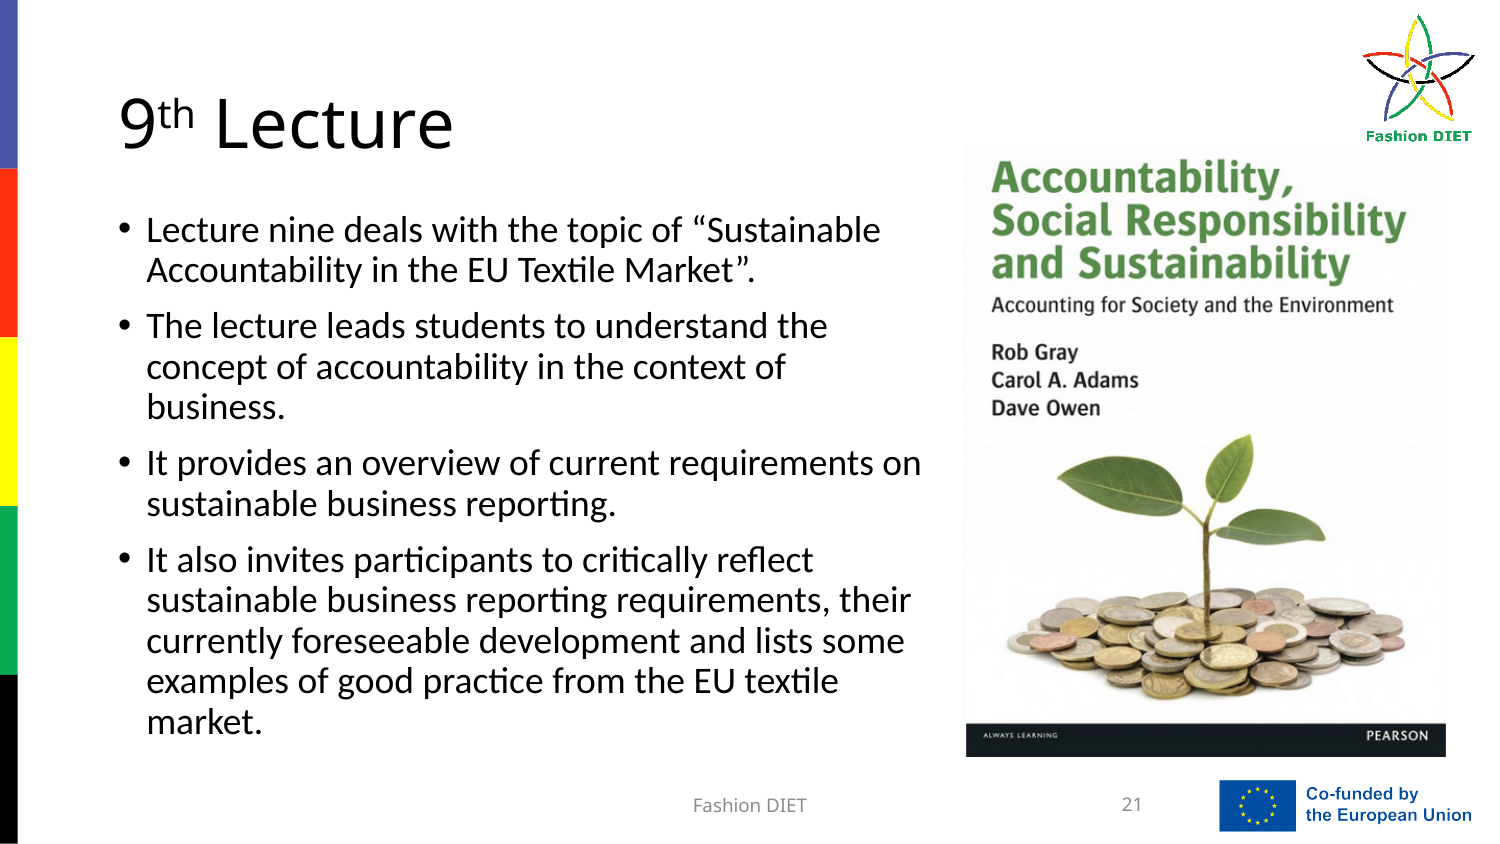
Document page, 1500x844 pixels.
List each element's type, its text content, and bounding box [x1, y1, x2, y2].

picture [1216, 777, 1491, 835]
footer Fashion DIET [496, 782, 1004, 828]
slide_number 21 [820, 783, 1159, 829]
list Lecture nine deals with the topic of “Sustainable Accountability in the EU Textile Market”. The lecture leads students to understand the concept of accountability in the context of business. It provides an overview of current requirements on sustainable business reporting. It also invites participants to critically reflect sustainable business reporting requirements, their currently foreseeable development and lists some examples of good practice from the EU textile market. [103, 202, 939, 757]
title 9th Lecture [103, 45, 1397, 208]
picture [962, 14, 1480, 757]
